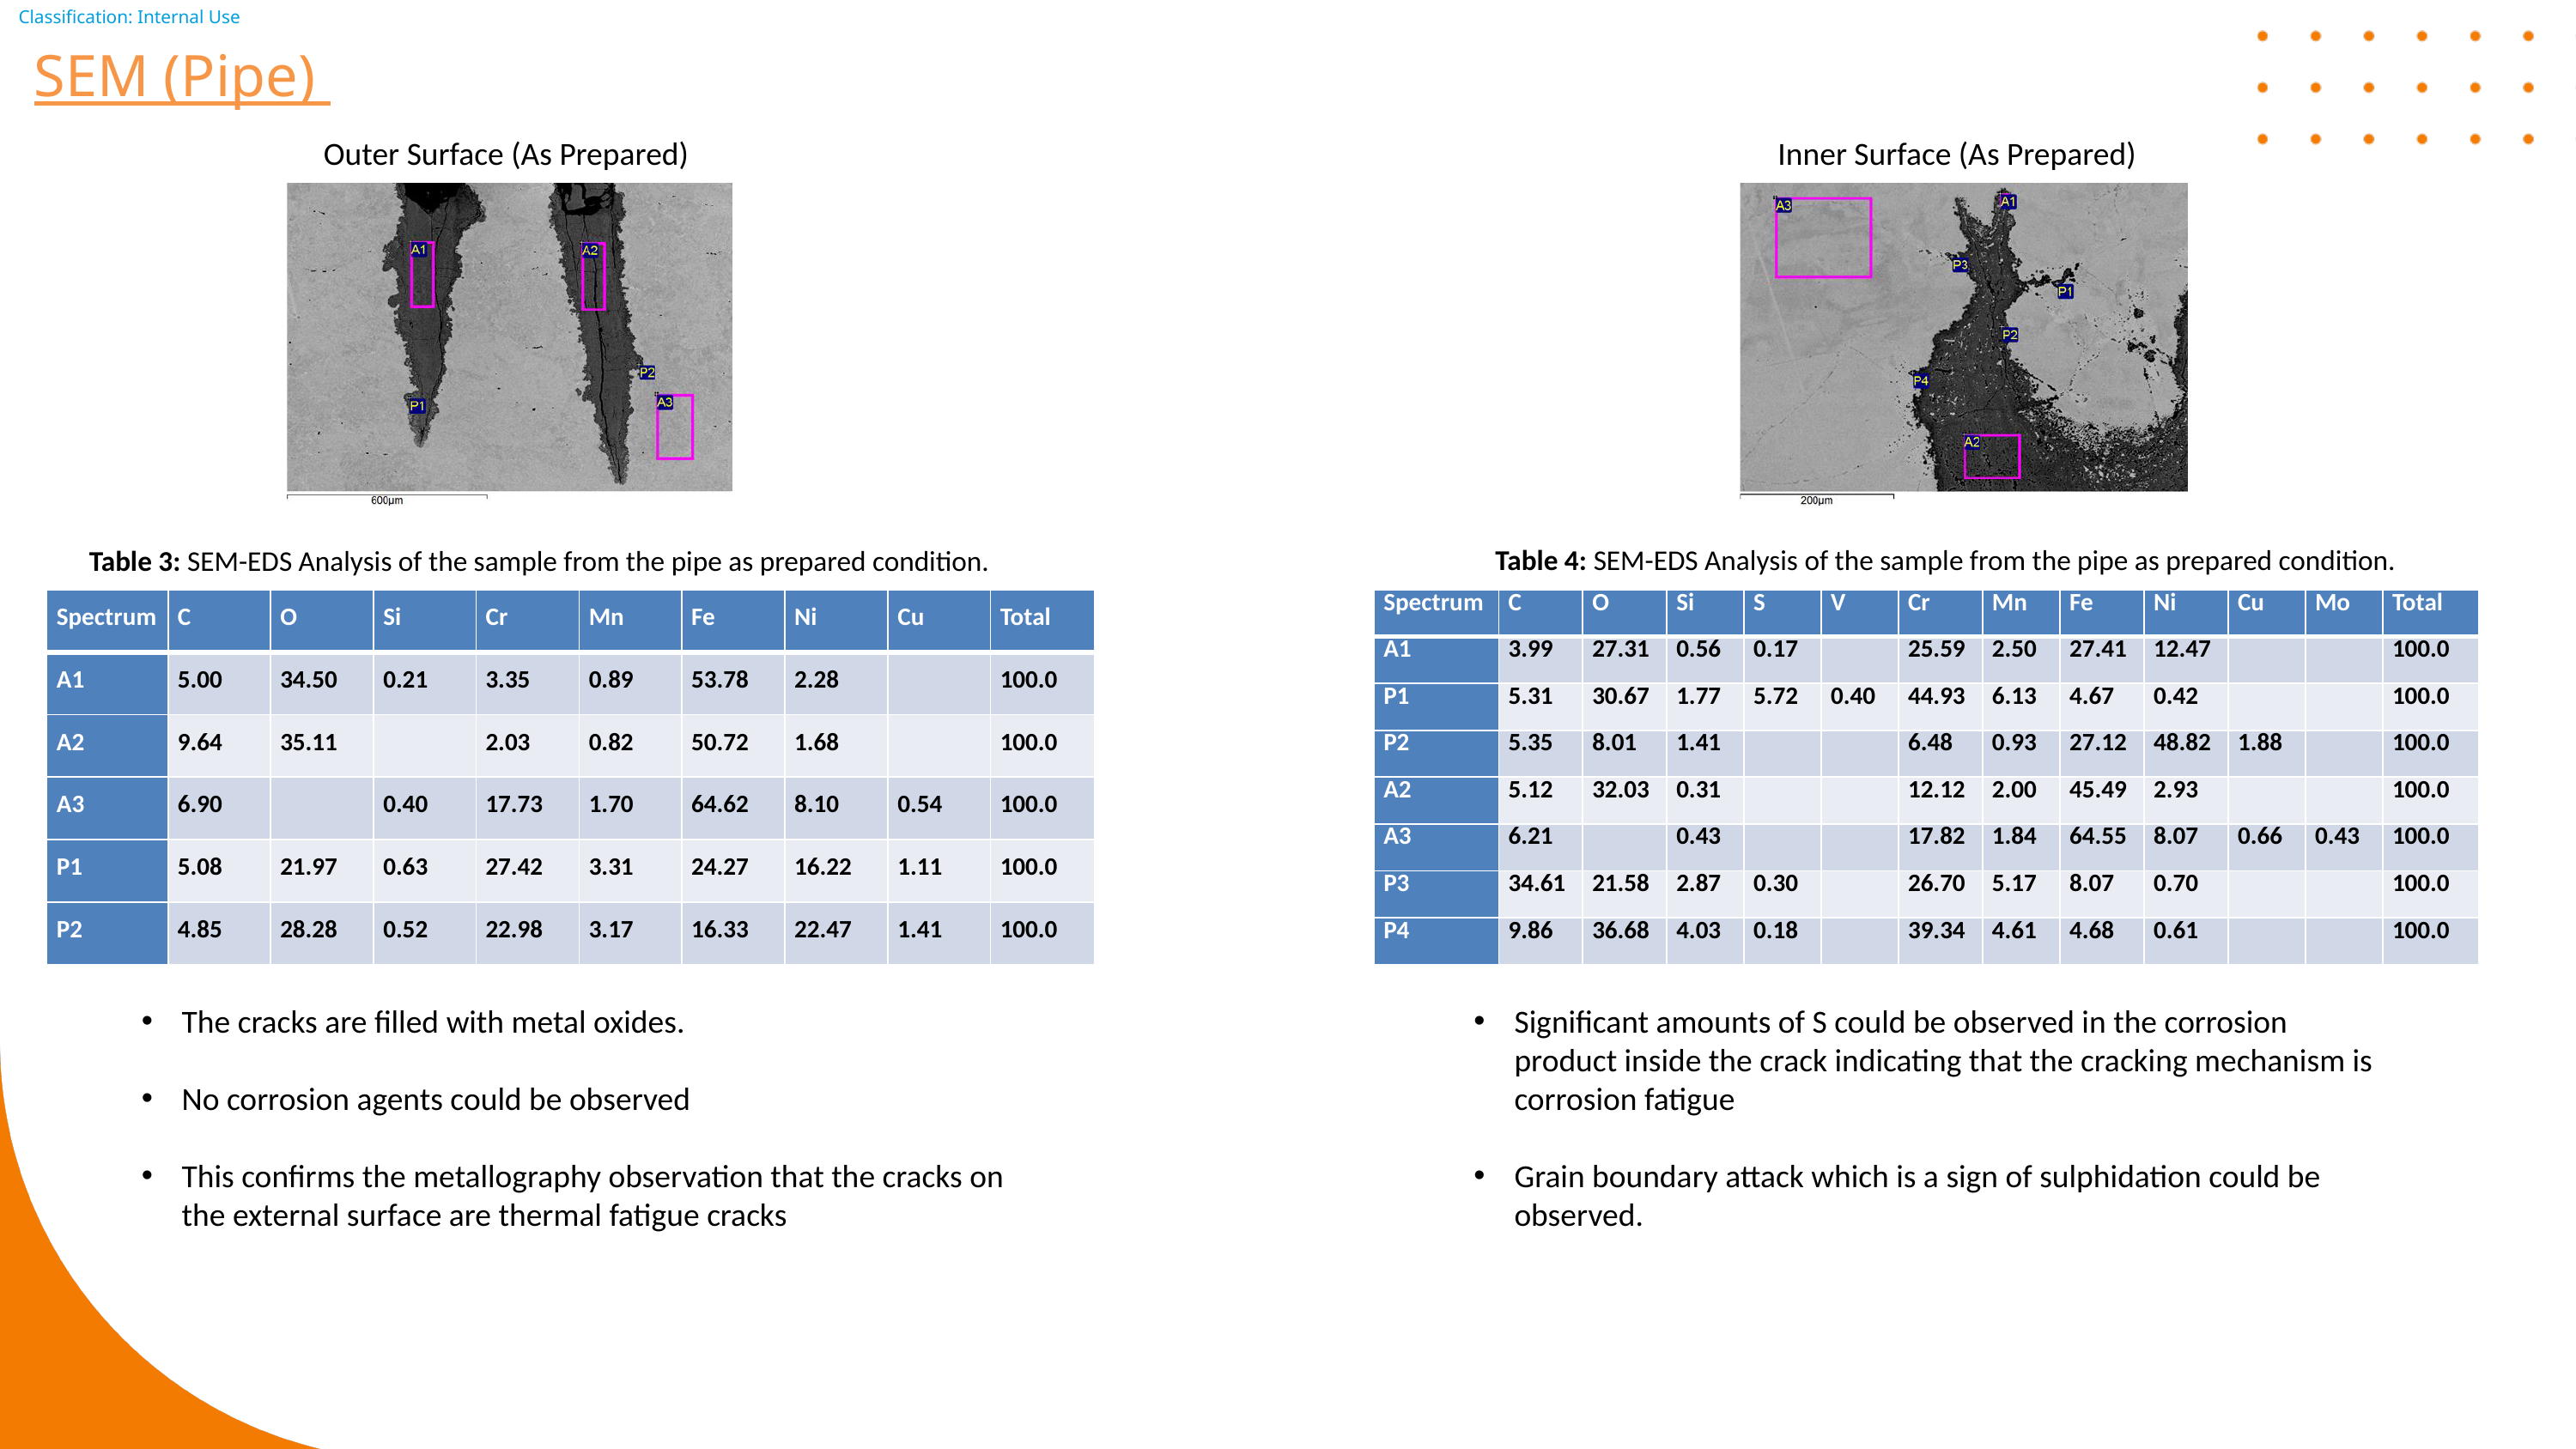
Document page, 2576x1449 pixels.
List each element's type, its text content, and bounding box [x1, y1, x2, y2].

table_cell 0.31 [1668, 778, 1743, 823]
table_cell 27.31 [1583, 639, 1666, 682]
table_cell 35.11 [271, 715, 373, 776]
table_header S [1745, 591, 1820, 634]
table_cell 100.0 [2384, 919, 2478, 964]
table_cell 2.00 [1984, 778, 2059, 823]
table_cell 39.34 [1899, 919, 1982, 964]
text_box The cracks are filled with metal oxides. No corrosion agents could be observed This confirms the metallography observation that the cracks on the external surface are thermal fatigue cracks [128, 995, 1062, 1355]
table_cell P2 [47, 903, 167, 964]
table_cell 1.41 [889, 903, 990, 964]
table_cell [2229, 871, 2305, 917]
table_cell 16.22 [786, 840, 887, 901]
table_cell [1822, 825, 1898, 870]
table_cell 100.0 [2384, 684, 2478, 730]
table_cell [1745, 825, 1820, 870]
table_cell 21.97 [271, 840, 373, 901]
table_cell 4.03 [1668, 919, 1743, 964]
table_cell [1745, 778, 1820, 823]
table_cell 9.64 [169, 715, 270, 776]
table_cell 0.21 [374, 655, 476, 714]
table_cell [2229, 684, 2305, 730]
table_cell 50.72 [683, 715, 784, 776]
table_cell 8.10 [786, 778, 887, 839]
table_cell P3 [1375, 871, 1498, 917]
table_cell 17.82 [1899, 825, 1982, 870]
table_cell A1 [1375, 639, 1498, 682]
table_cell 45.49 [2061, 778, 2143, 823]
table_cell 0.89 [580, 655, 681, 714]
table_cell 1.68 [786, 715, 887, 776]
table_cell 5.31 [1499, 684, 1582, 730]
table_cell 5.35 [1499, 731, 1582, 776]
table_cell 64.62 [683, 778, 784, 839]
table_cell [1583, 825, 1666, 870]
table_cell 6.90 [169, 778, 270, 839]
table_cell 21.58 [1583, 871, 1666, 917]
table_cell 2.87 [1668, 871, 1743, 917]
table_cell 1.70 [580, 778, 681, 839]
table_cell A1 [47, 655, 167, 714]
table_cell 0.43 [1668, 825, 1743, 870]
table_cell [374, 715, 476, 776]
table_cell 0.54 [889, 778, 990, 839]
table_cell P1 [47, 840, 167, 901]
table_cell [1822, 919, 1898, 964]
table_cell 17.73 [477, 778, 579, 839]
table_cell 5.12 [1499, 778, 1582, 823]
picture [286, 183, 732, 506]
table_header Mo [2306, 591, 2382, 634]
table_header Spectrum [1375, 591, 1498, 634]
table_cell 6.13 [1984, 684, 2059, 730]
table_cell 0.93 [1984, 731, 2059, 776]
table_header Cr [477, 591, 579, 650]
table_cell 27.12 [2061, 731, 2143, 776]
table_header Total [991, 591, 1094, 650]
table_cell 24.27 [683, 840, 784, 901]
table_cell A3 [47, 778, 167, 839]
table_cell 36.68 [1583, 919, 1666, 964]
table_cell 8.07 [2145, 825, 2227, 870]
table_cell 27.41 [2061, 639, 2143, 682]
table_cell 0.63 [374, 840, 476, 901]
table_cell 0.61 [2145, 919, 2227, 964]
table_cell 100.0 [2384, 825, 2478, 870]
table_cell 1.88 [2229, 731, 2305, 776]
table_cell 12.12 [1899, 778, 1982, 823]
table_cell 5.17 [1984, 871, 2059, 917]
table_cell 3.17 [580, 903, 681, 964]
table_cell 0.70 [2145, 871, 2227, 917]
table_cell 48.82 [2145, 731, 2227, 776]
table_cell 3.31 [580, 840, 681, 901]
table_cell 53.78 [683, 655, 784, 714]
table_cell [2306, 778, 2382, 823]
table_cell 0.43 [2306, 825, 2382, 870]
table_cell 26.70 [1899, 871, 1982, 917]
table_header Si [1668, 591, 1743, 634]
table_cell 8.01 [1583, 731, 1666, 776]
text_box SEM (Pipe) [21, 33, 2544, 1139]
table_header C [169, 591, 270, 650]
table_cell [2306, 731, 2382, 776]
table_cell 1.84 [1984, 825, 2059, 870]
table_cell 0.30 [1745, 871, 1820, 917]
table_header Ni [2145, 591, 2227, 634]
table_cell 3.35 [477, 655, 579, 714]
table_cell 0.40 [374, 778, 476, 839]
table_cell 5.00 [169, 655, 270, 714]
table_cell 0.56 [1668, 639, 1743, 682]
table_cell 1.41 [1668, 731, 1743, 776]
table_cell 28.28 [271, 903, 373, 964]
table_cell 0.66 [2229, 825, 2305, 870]
table_cell 0.42 [2145, 684, 2227, 730]
table_cell A2 [1375, 778, 1498, 823]
table_cell [2306, 684, 2382, 730]
table_cell [2229, 639, 2305, 682]
table_header O [1583, 591, 1666, 634]
text_box [0, 1043, 417, 1449]
table_cell 4.85 [169, 903, 270, 964]
table_cell 5.08 [169, 840, 270, 901]
table_cell 2.28 [786, 655, 887, 714]
table_cell 0.40 [1822, 684, 1898, 730]
table_cell [2229, 919, 2305, 964]
table_header Fe [683, 591, 784, 650]
table_cell P1 [1375, 684, 1498, 730]
table_cell [2229, 778, 2305, 823]
table_cell 34.50 [271, 655, 373, 714]
table_header Mn [1984, 591, 2059, 634]
text_box Inner Surface (As Prepared) [1765, 126, 2163, 179]
table_header Total [2384, 591, 2478, 634]
table_cell 2.93 [2145, 778, 2227, 823]
table_cell [1822, 731, 1898, 776]
table_cell A2 [47, 715, 167, 776]
table_cell 4.67 [2061, 684, 2143, 730]
table_header Spectrum [47, 591, 167, 650]
table_cell [1822, 871, 1898, 917]
table_header Mn [580, 591, 681, 650]
table_cell [1822, 778, 1898, 823]
table_cell [2306, 871, 2382, 917]
table_header Cu [889, 591, 990, 650]
table_cell 100.0 [2384, 778, 2478, 823]
table_cell 100.0 [2384, 871, 2478, 917]
table_cell A3 [1375, 825, 1498, 870]
table_header Cr [1899, 591, 1982, 634]
table_cell 0.52 [374, 903, 476, 964]
table_cell 100.0 [991, 903, 1094, 964]
table_cell 32.03 [1583, 778, 1666, 823]
table_cell 44.93 [1899, 684, 1982, 730]
text_box Table 4: SEM-EDS Analysis of the sample from the pipe as prepared condition. [1482, 535, 2416, 583]
table_cell 1.11 [889, 840, 990, 901]
table_header Fe [2061, 591, 2143, 634]
table_cell 2.50 [1984, 639, 2059, 682]
table_header C [1499, 591, 1582, 634]
table_header V [1822, 591, 1898, 634]
table_cell 0.18 [1745, 919, 1820, 964]
text_box [2257, 0, 2576, 145]
table_cell 1.77 [1668, 684, 1743, 730]
table_header Ni [786, 591, 887, 650]
table_cell 100.0 [991, 778, 1094, 839]
table_cell P4 [1375, 919, 1498, 964]
table_cell [889, 655, 990, 714]
table_cell 0.17 [1745, 639, 1820, 682]
table_cell 100.0 [2384, 639, 2478, 682]
text_box Outer Surface (As Prepared) [311, 126, 708, 179]
table_cell 8.07 [2061, 871, 2143, 917]
table_cell [889, 715, 990, 776]
table_cell 9.86 [1499, 919, 1582, 964]
table_cell 100.0 [991, 840, 1094, 901]
table_cell 4.68 [2061, 919, 2143, 964]
table_cell 100.0 [991, 715, 1094, 776]
table_header O [271, 591, 373, 650]
text_box Significant amounts of S could be observed in the corrosion product inside the crack indicating that the cracking mechanism is corrosion fatigue Grain boundary attack which is a sign of sulphidation could be observed. [1461, 995, 2395, 1278]
text_box Table 3: SEM-EDS Analysis of the sample from the pipe as prepared condition. [76, 536, 1011, 584]
table_cell P2 [1375, 731, 1498, 776]
table_cell 22.98 [477, 903, 579, 964]
table_cell 25.59 [1899, 639, 1982, 682]
table_cell 64.55 [2061, 825, 2143, 870]
table_cell 2.03 [477, 715, 579, 776]
picture [1740, 183, 2189, 506]
table_cell 100.0 [2384, 731, 2478, 776]
table_cell [271, 778, 373, 839]
table_header Cu [2229, 591, 2305, 634]
table_cell 12.47 [2145, 639, 2227, 682]
table_cell 4.61 [1984, 919, 2059, 964]
table_cell 30.67 [1583, 684, 1666, 730]
table_cell 6.48 [1899, 731, 1982, 776]
table_header Si [374, 591, 476, 650]
table_cell 27.42 [477, 840, 579, 901]
table_cell 3.99 [1499, 639, 1582, 682]
table_cell 100.0 [991, 655, 1094, 714]
table_cell [1822, 639, 1898, 682]
table_cell 22.47 [786, 903, 887, 964]
table_cell [2306, 919, 2382, 964]
table_cell 0.82 [580, 715, 681, 776]
table_cell 16.33 [683, 903, 784, 964]
table_cell 34.61 [1499, 871, 1582, 917]
table_cell 5.72 [1745, 684, 1820, 730]
table_cell [1745, 731, 1820, 776]
table_cell [2306, 639, 2382, 682]
table_cell 6.21 [1499, 825, 1582, 870]
